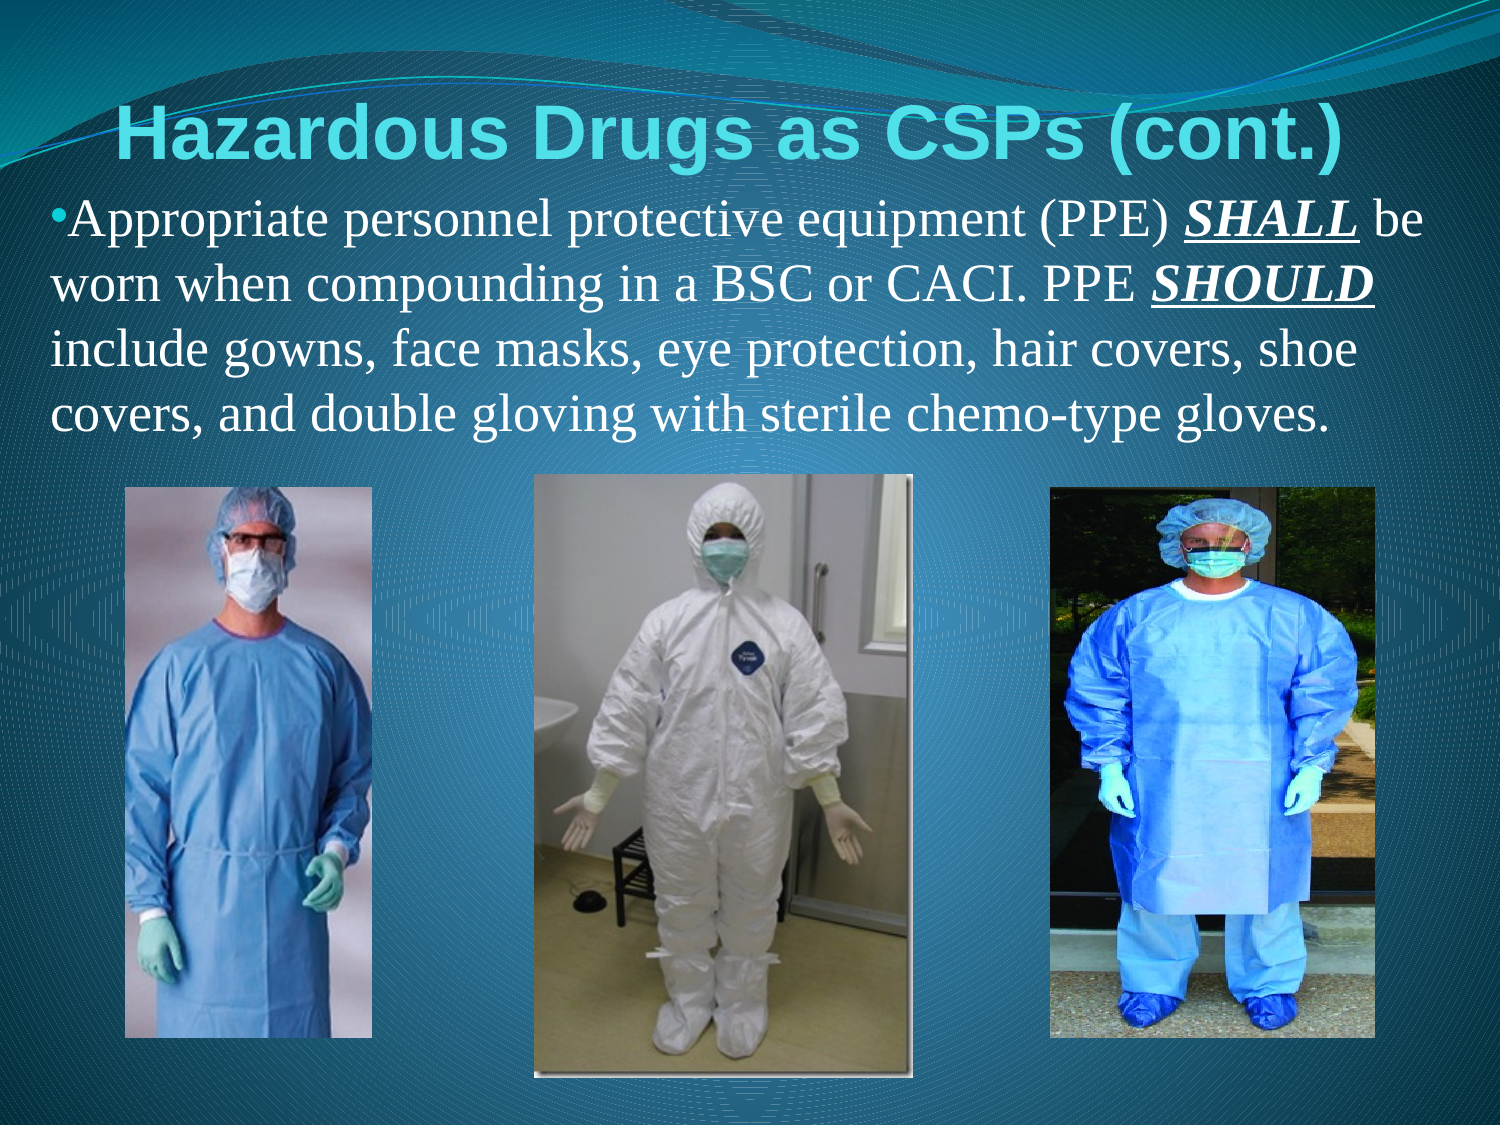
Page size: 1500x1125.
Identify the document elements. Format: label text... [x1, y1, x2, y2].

picture [534, 474, 913, 1079]
picture [1049, 487, 1376, 1038]
picture [124, 487, 373, 1038]
title Hazardous Drugs as CSPs (cont.) [87, 0, 1376, 174]
subtitle Appropriate personnel protective equipment (PPE) SHALL be worn when compounding in a BSC or CACI. PPE SHOULD include gowns, face masks, eye protection, hair covers, shoe covers, and double gloving with sterile chemo-type gloves. [50, 174, 1438, 1100]
